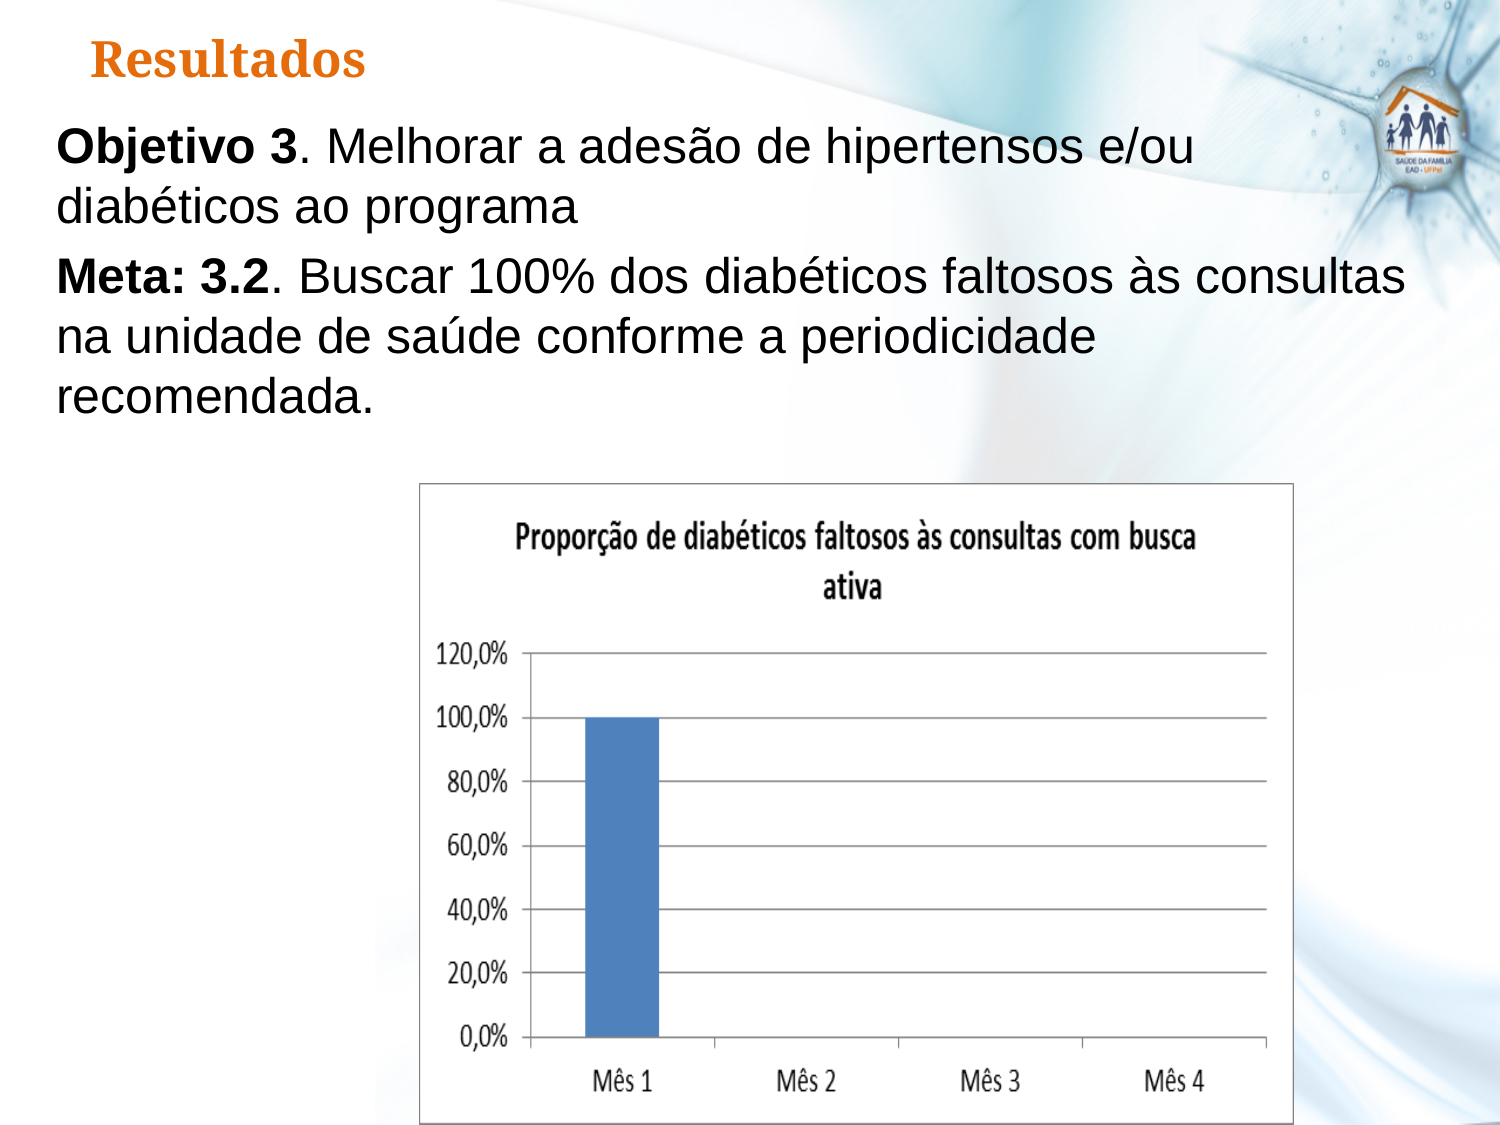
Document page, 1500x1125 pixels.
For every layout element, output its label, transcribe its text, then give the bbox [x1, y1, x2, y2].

title Resultados [74, 0, 1426, 105]
list Objetivo 3. Melhorar a adesão de hipertensos e/ou diabéticos ao programa Meta: 3.2. Buscar 100% dos diabéticos faltosos às consultas na unidade de saúde conforme a periodicidade recomendada. [41, 105, 1426, 849]
picture [375, 0, 1500, 1125]
